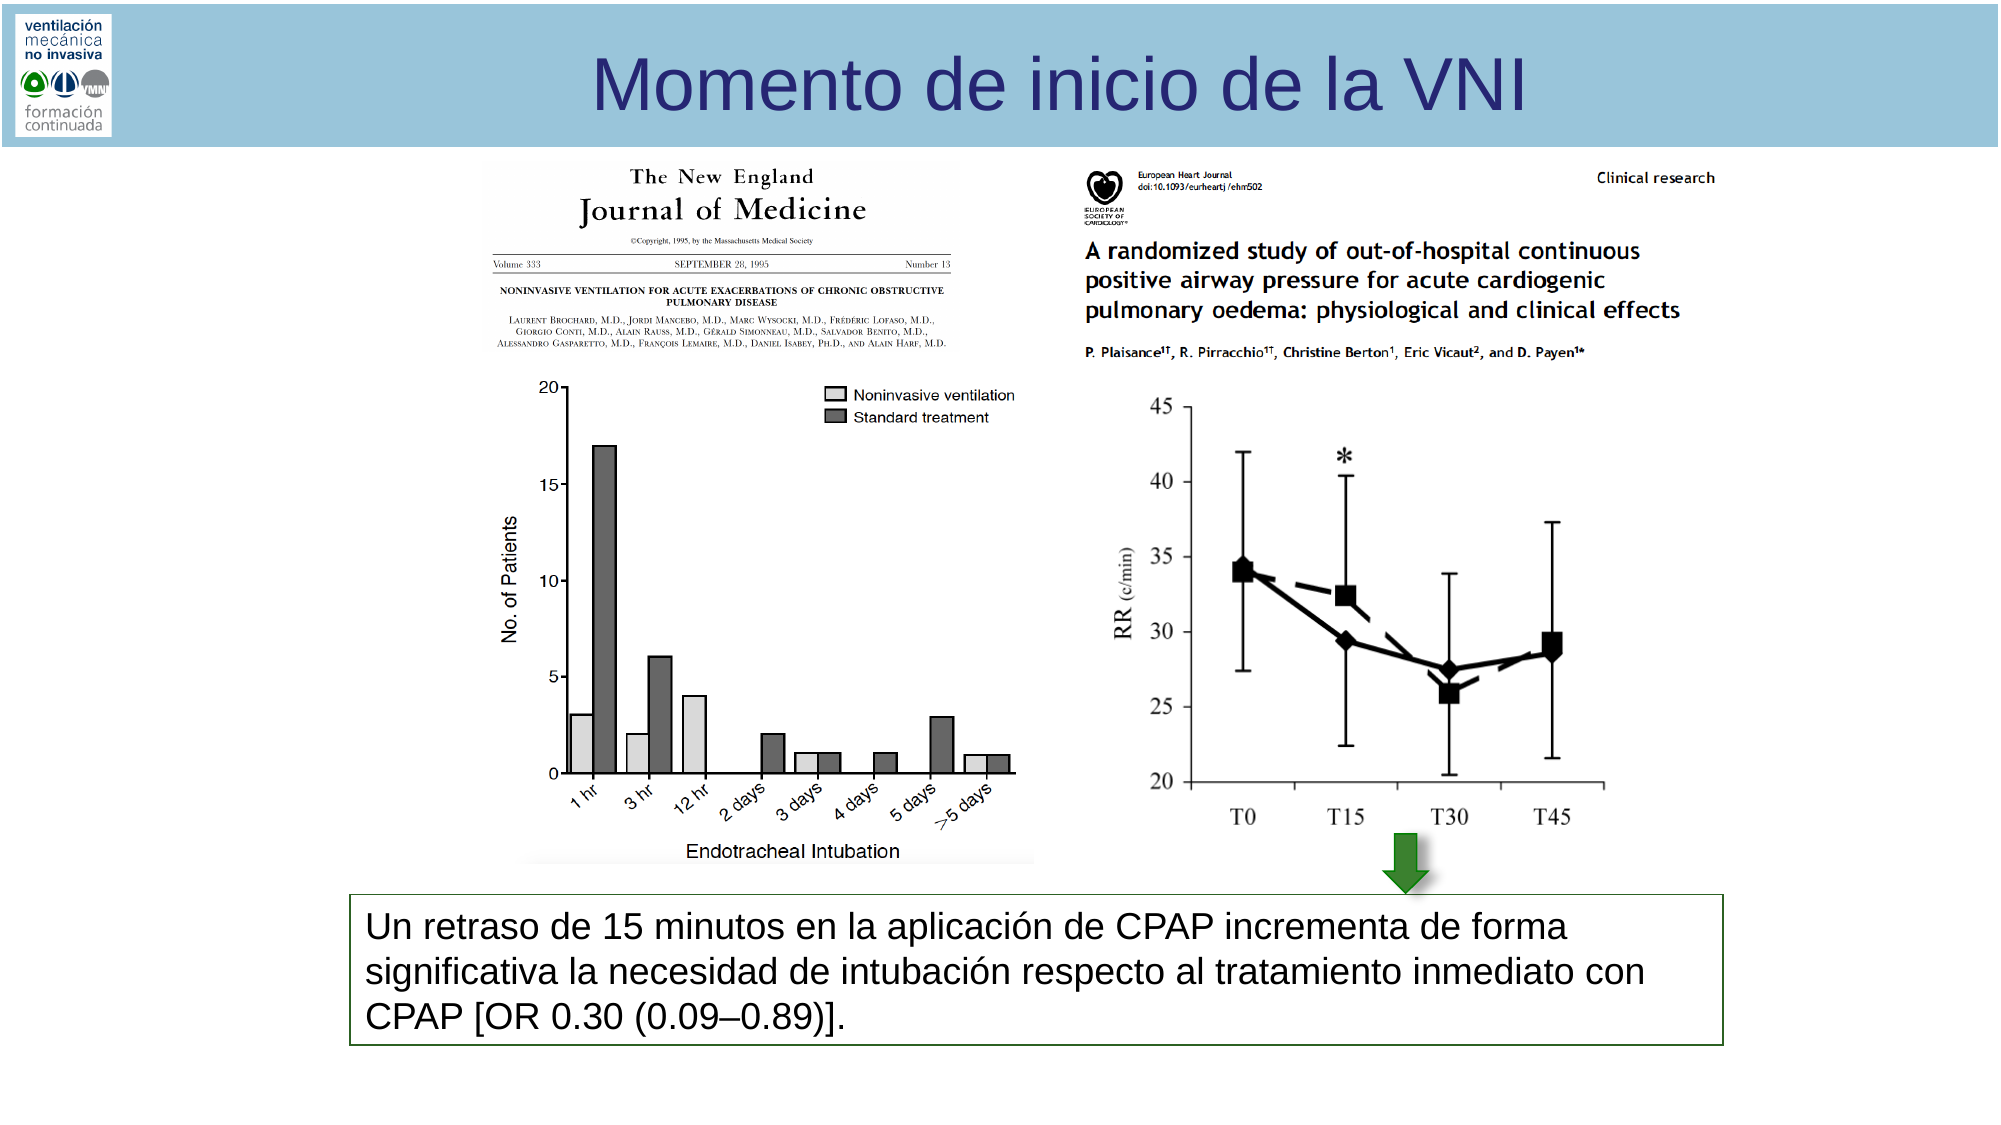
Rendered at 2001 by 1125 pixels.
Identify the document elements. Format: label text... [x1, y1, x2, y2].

text_box Momento de inicio de la VNI [446, 45, 1675, 162]
picture [481, 161, 960, 353]
picture [1091, 383, 1676, 857]
text_box Un retraso de 15 minutos en la aplicación de CPAP incrementa de forma significativa la necesidad de intubación respecto al tratamiento inmediato con CPAP [OR 0.30 (0.09–0.89)]. [350, 894, 1724, 1045]
picture [480, 365, 1034, 864]
picture [1064, 161, 1724, 367]
text_box [1383, 865, 1428, 894]
